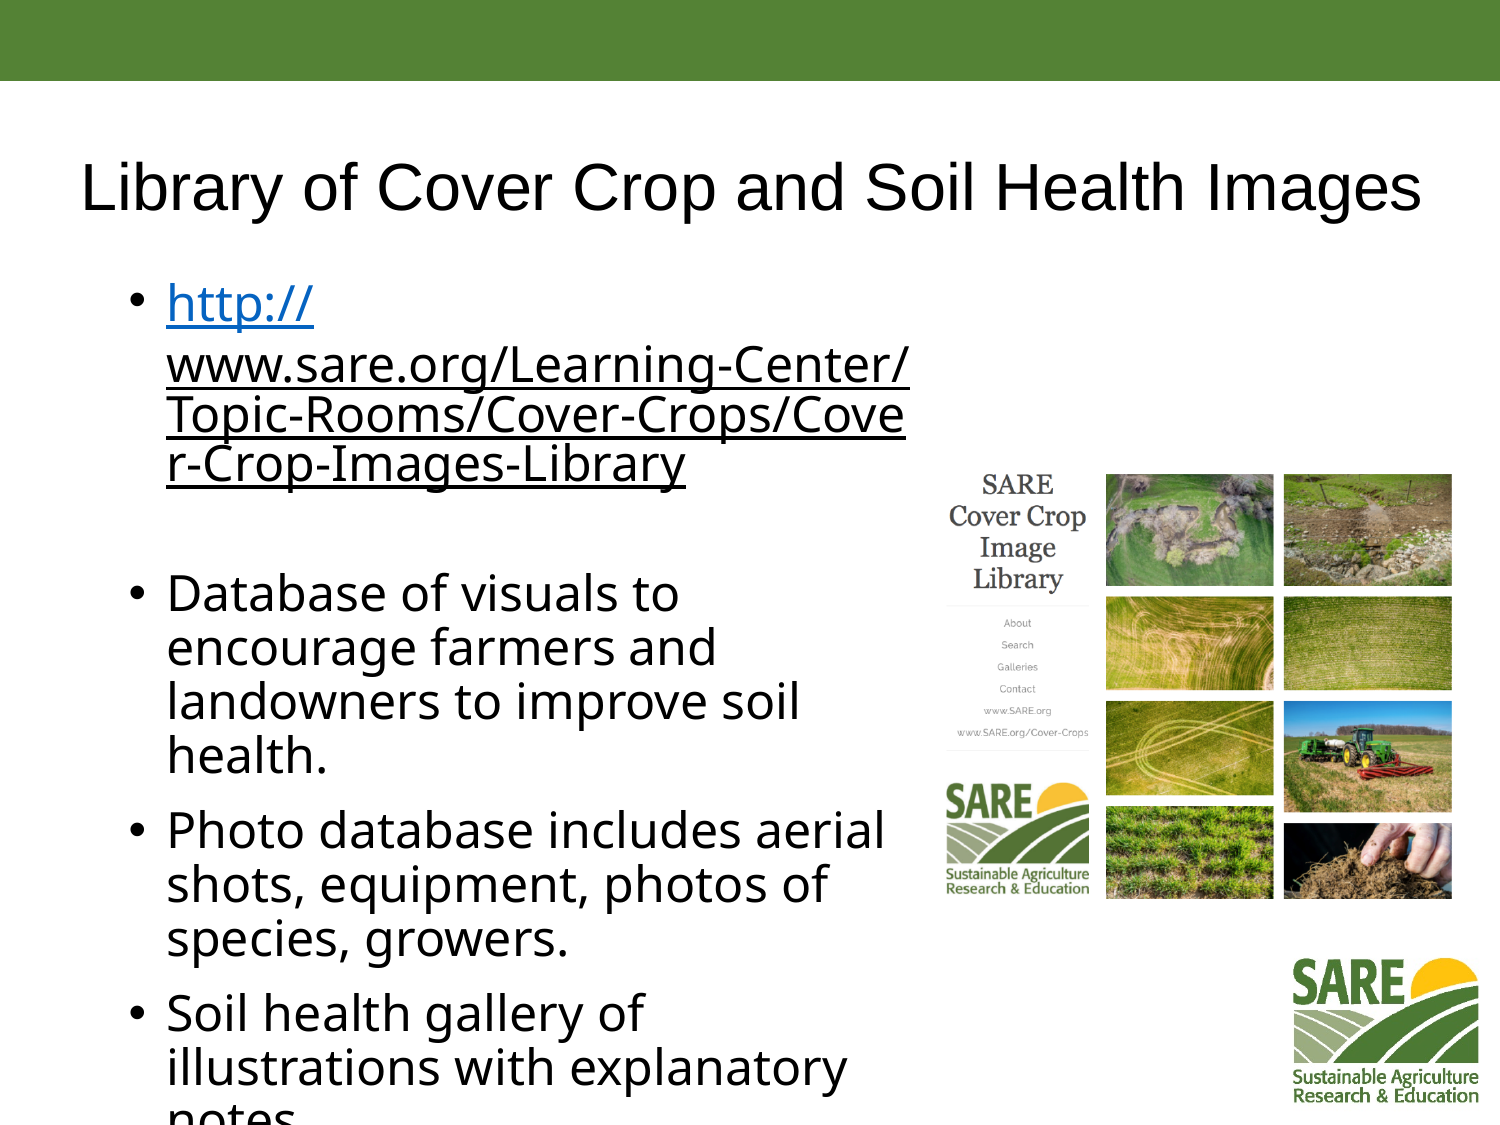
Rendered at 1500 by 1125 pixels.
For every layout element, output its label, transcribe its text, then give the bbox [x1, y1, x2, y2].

list http://www.sare.org/Learning-Center/Topic-Rooms/Cover-Crops/Cover-Crop-Images-Library Database of visuals to encourage farmers and landowners to improve soil health. Photo database includes aerial shots, equipment, photos of species, growers. Soil health gallery of illustrations with explanatory notes Available for download and free, non-commercial use [113, 264, 939, 1105]
picture [1271, 936, 1500, 1125]
text_box [0, 0, 1500, 82]
title Library of Cover Crop and Soil Health Images [27, 82, 1479, 298]
picture [937, 470, 1459, 900]
